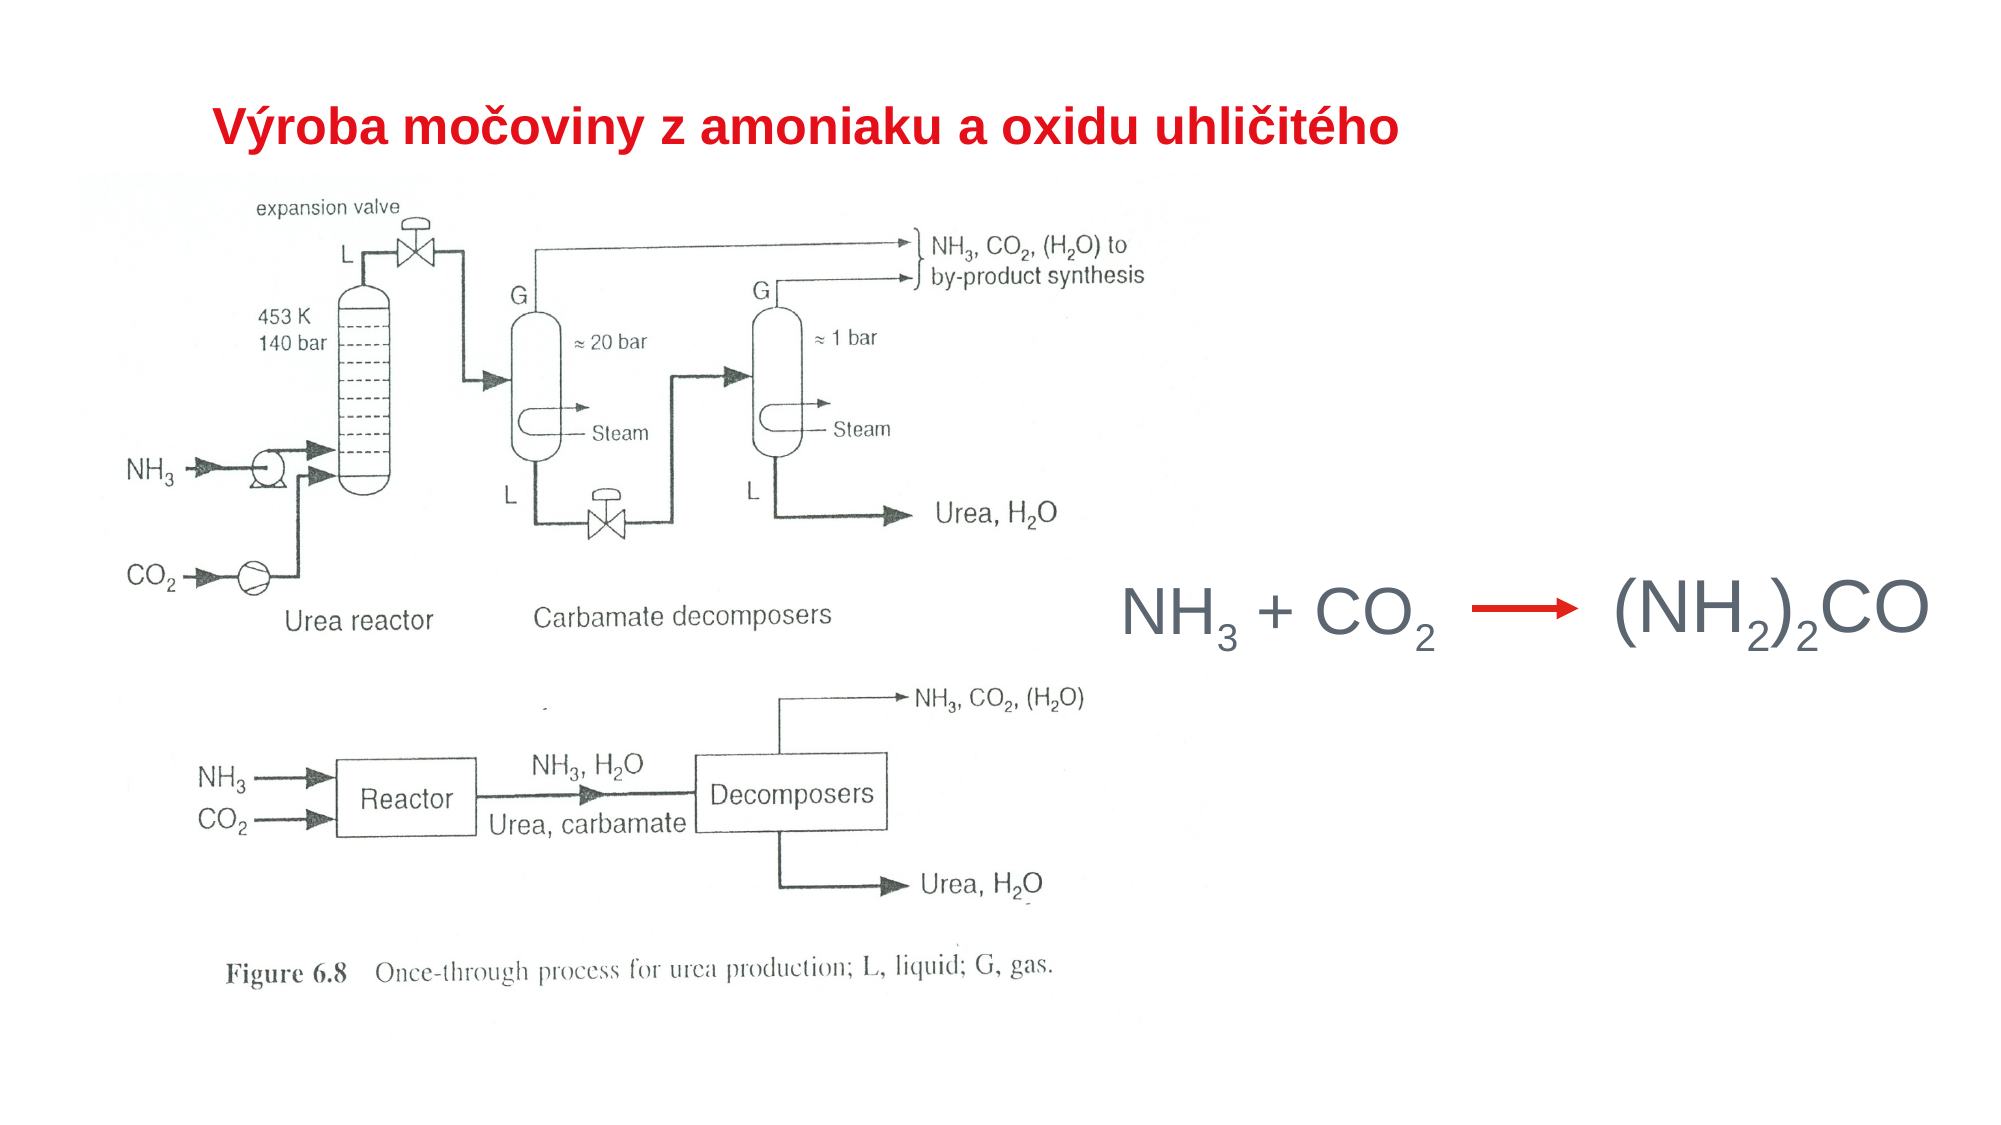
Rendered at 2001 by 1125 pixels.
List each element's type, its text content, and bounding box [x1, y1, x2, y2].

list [78, 172, 1213, 1045]
text_box NH3 + CO2 [1213, 560, 1452, 667]
text_box (NH2)2CO [1597, 550, 1948, 668]
title Výroba močoviny z amoniaku a oxidu uhličitého [197, 66, 1473, 192]
